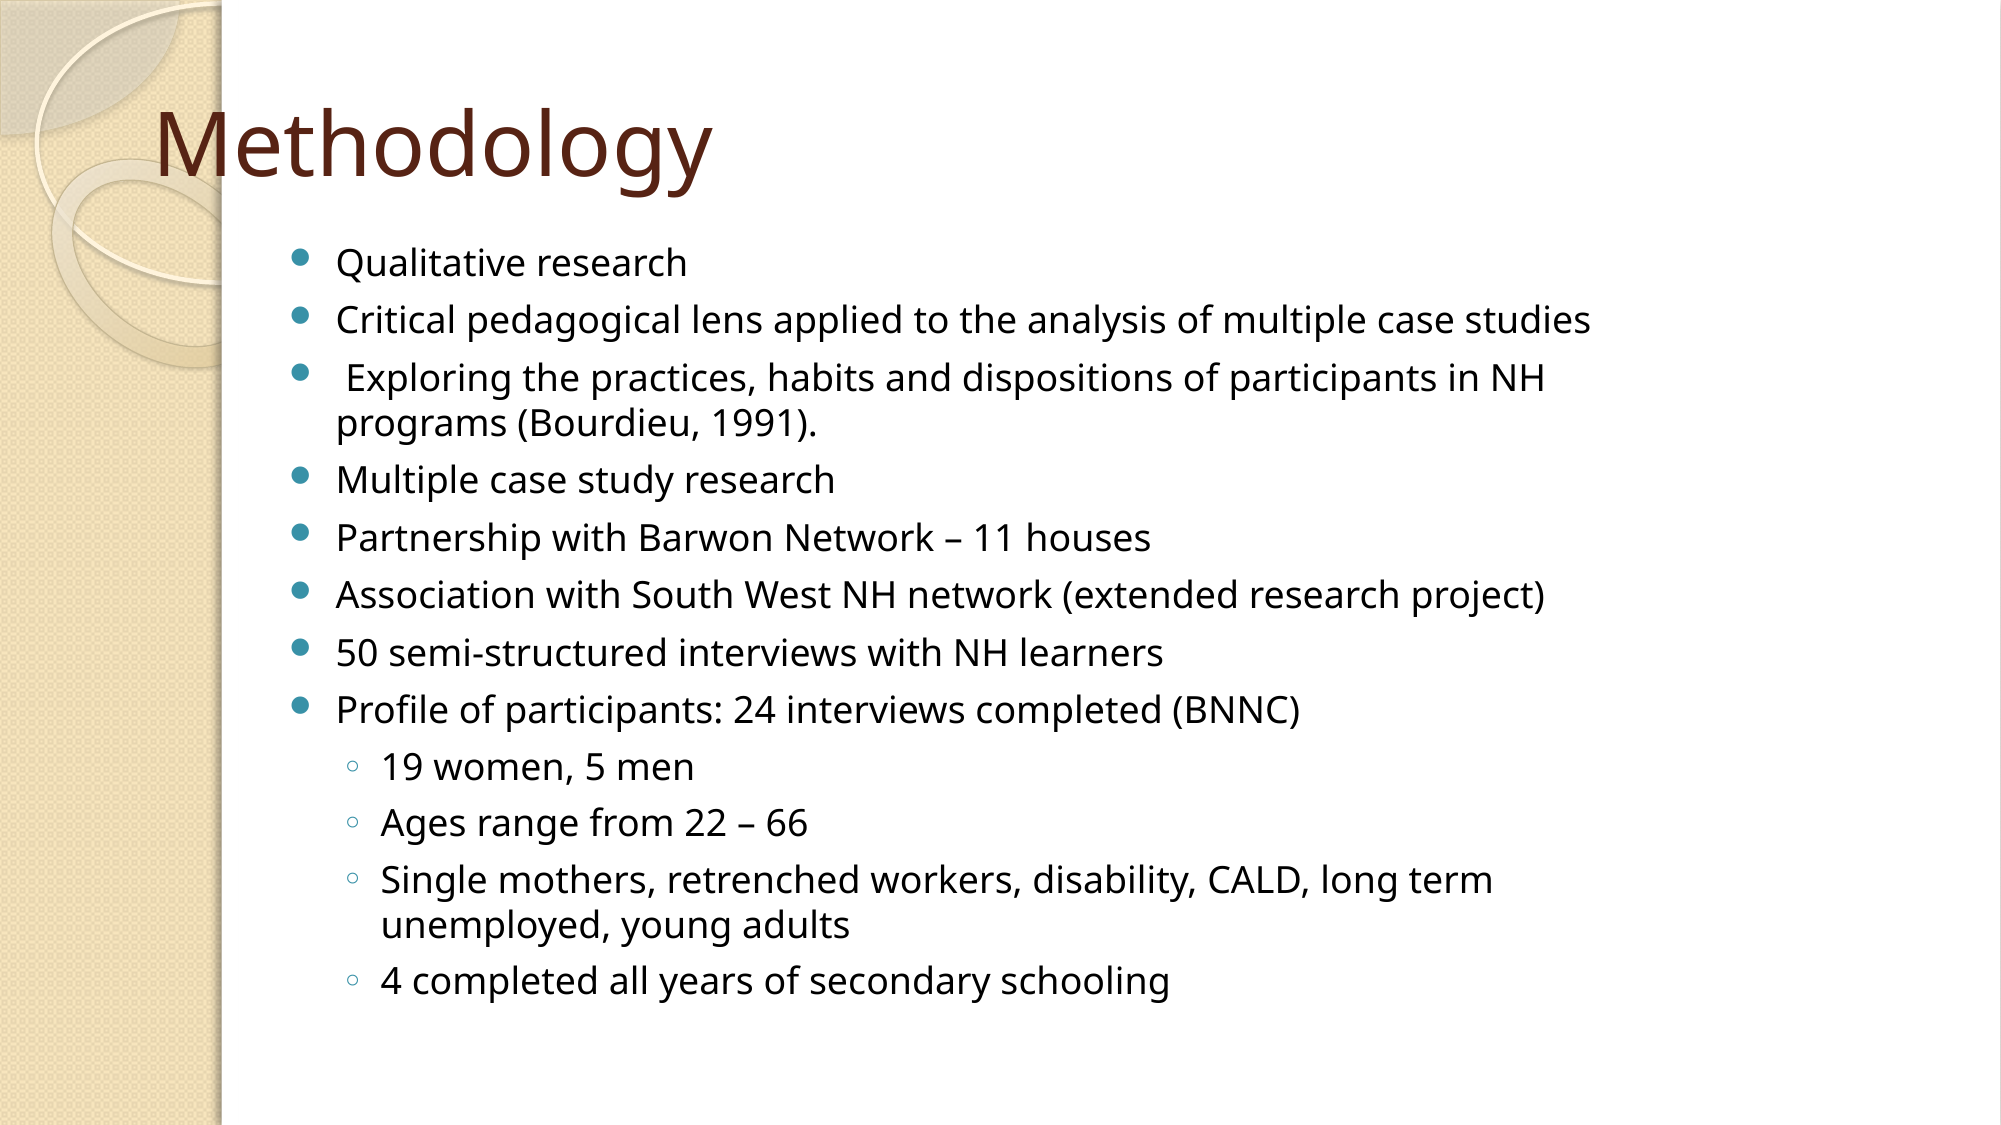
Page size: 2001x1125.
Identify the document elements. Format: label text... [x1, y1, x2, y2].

title Methodology [137, 59, 1863, 222]
list Qualitative research Critical pedagogical lens applied to the analysis of multiple case studies Exploring the practices, habits and dispositions of participants in NH programs (Bourdieu, 1991). Multiple case study research Partnership with Barwon Network – 11 houses Association with South West NH network (extended research project) 50 semi-structured interviews with NH learners Profile of participants: 24 interviews completed (BNNC) 19 women, 5 men Ages range from 22 – 66 Single mothers, retrenched workers, disability, CALD, long term unemployed, young adults 4 completed all years of secondary schooling [260, 231, 1650, 1014]
